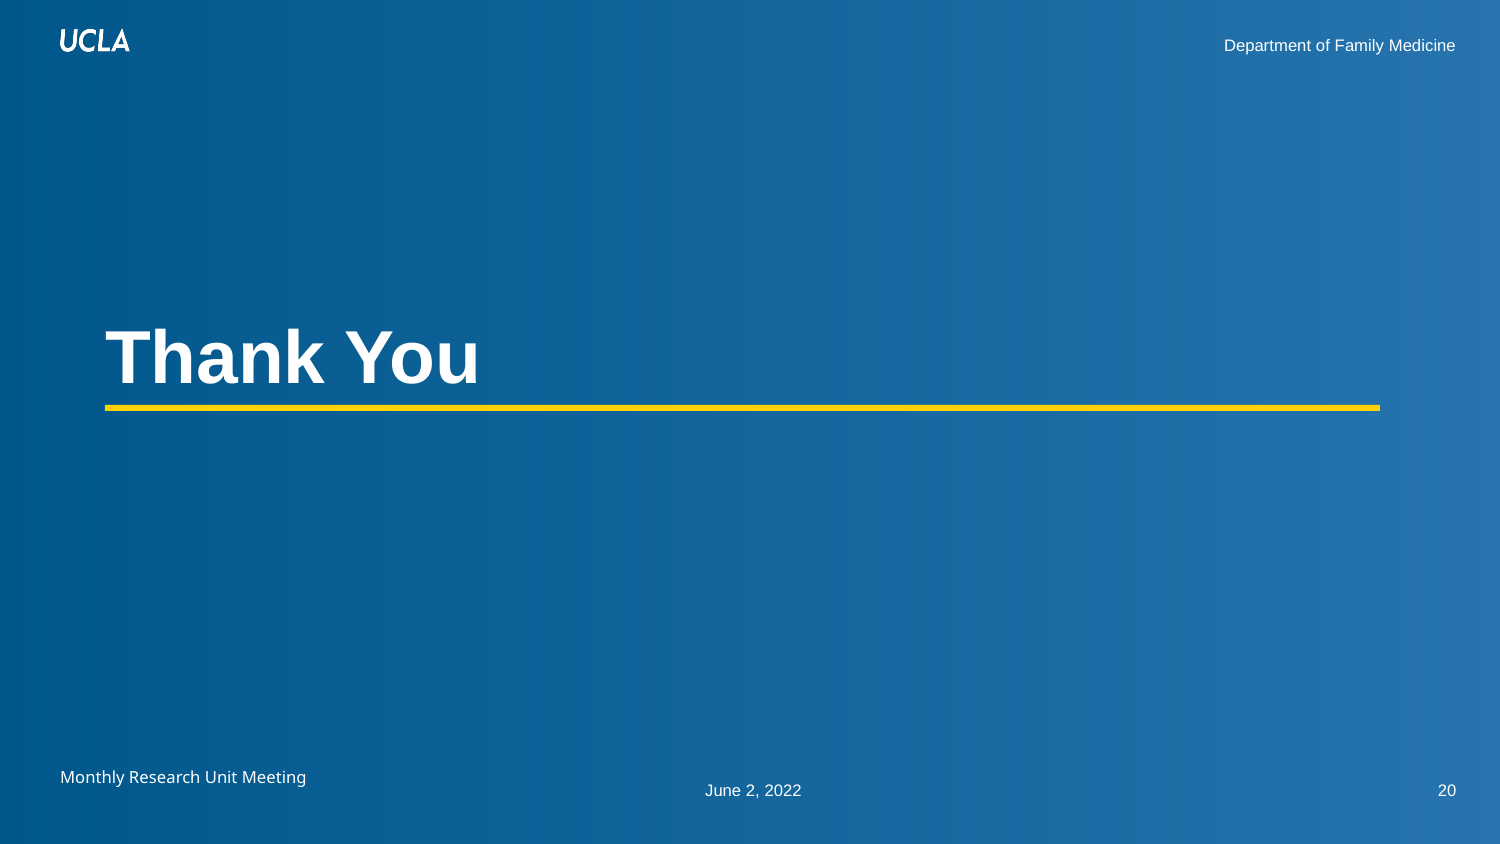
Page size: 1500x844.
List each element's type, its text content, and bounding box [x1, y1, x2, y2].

picture [60, 28, 130, 52]
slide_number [705, 780, 1053, 843]
slide_number 20 [1381, 780, 1457, 840]
